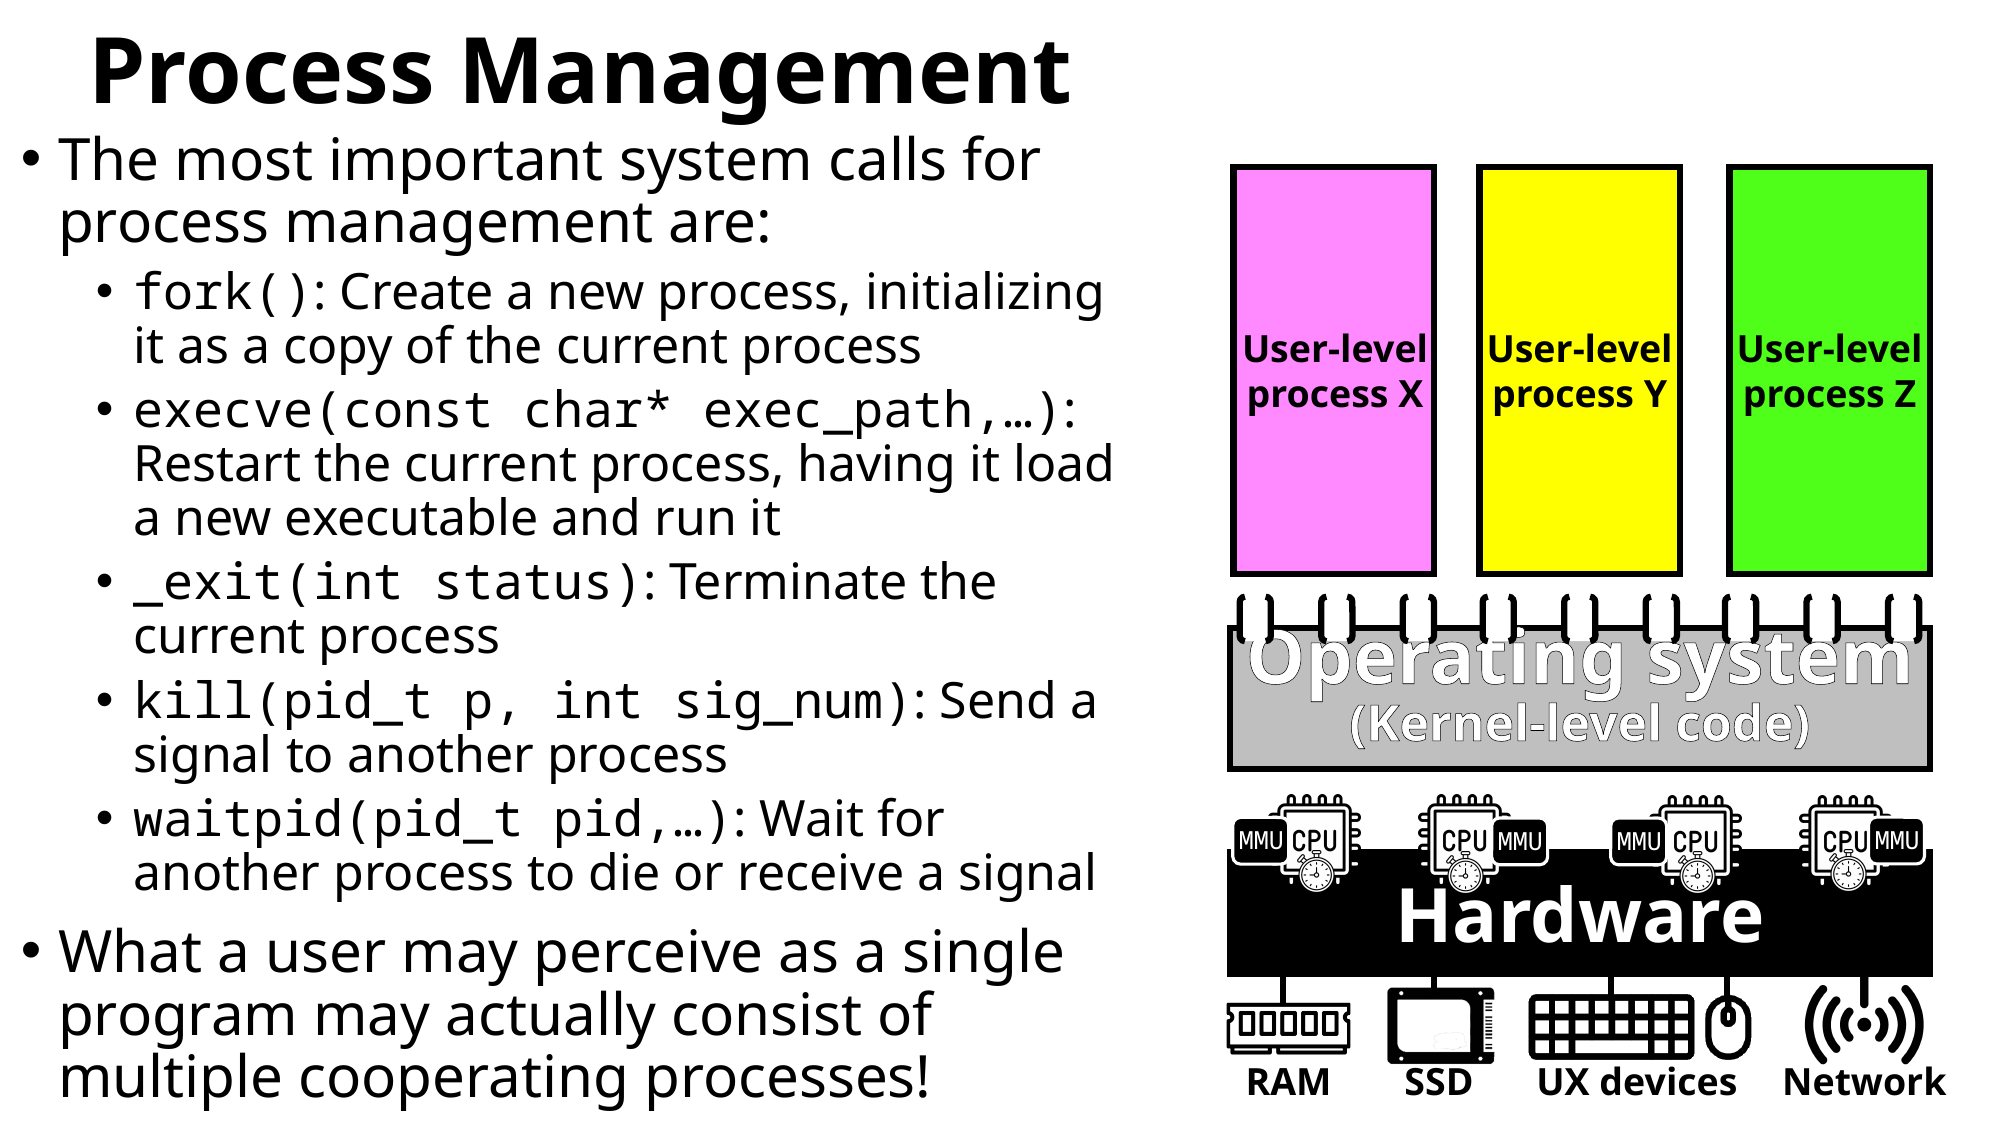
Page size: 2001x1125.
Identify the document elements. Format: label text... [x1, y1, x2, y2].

list The most important system calls for process management are: fork(): Create a new process, initializing it as a copy of the current process execve(const char* exec_path,…): Restart the current process, having it load a new executable and run it _exit(int status): Terminate the current process kill(pid_t p, int sig_num): Send a signal to another process waitpid(pid_t pid,…): Wait for another process to die or receive a signal What a user may perceive as a single program may actually consist of multiple cooperating processes! [5, 147, 1151, 1124]
title Process Management [1, 1, 1161, 147]
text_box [1219, 166, 1984, 1111]
